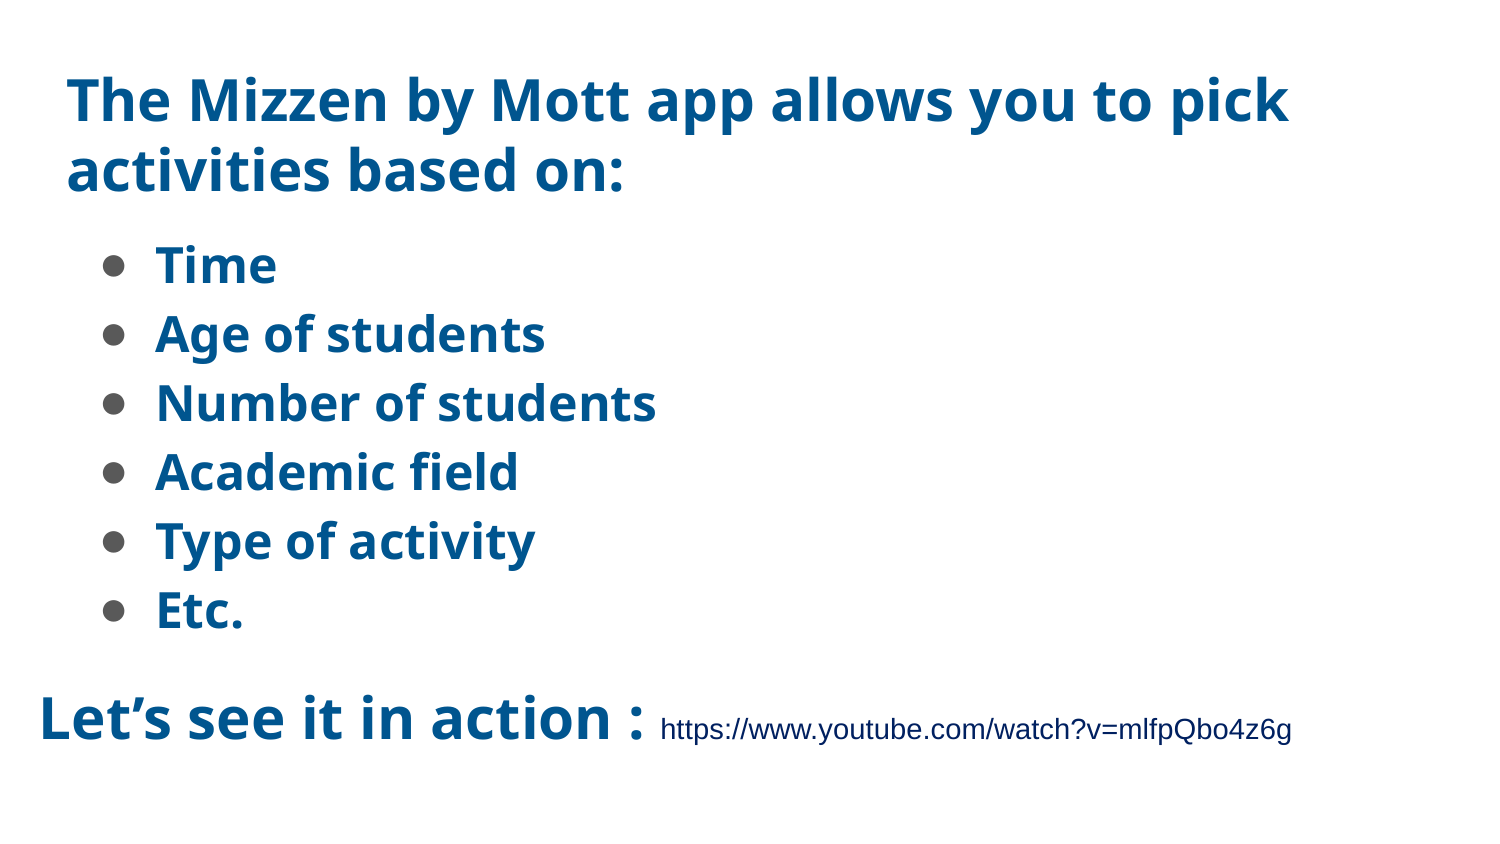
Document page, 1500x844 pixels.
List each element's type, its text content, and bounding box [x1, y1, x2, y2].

text_box Let’s see it in action : https://www.youtube.com/watch?v=mlfpQbo4z6g [16, 673, 1308, 794]
title The Mizzen by Mott app allows you to pick activities based on: [51, 48, 1449, 143]
list Time Age of students Number of students Academic field Type of activity Etc. [65, 209, 1463, 648]
